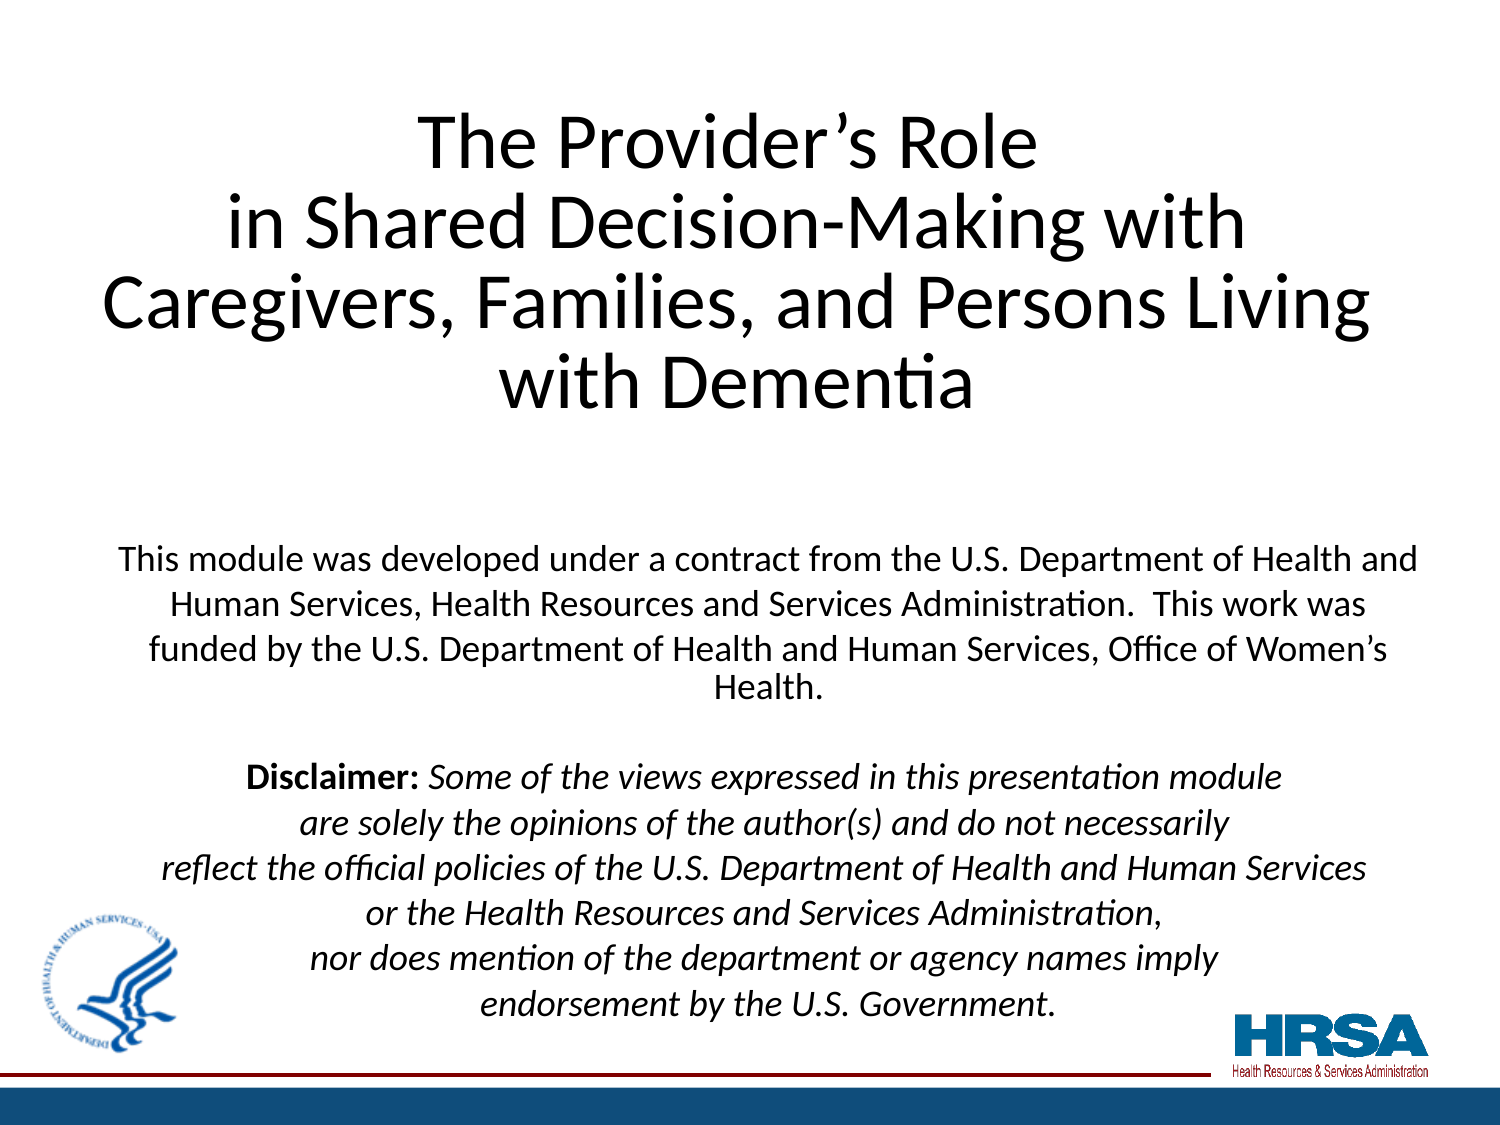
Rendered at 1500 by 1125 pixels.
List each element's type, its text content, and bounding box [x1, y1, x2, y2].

title The Provider’s Role in Shared Decision-Making with Caregivers, Families, and Persons Living with Dementia [62, 99, 1413, 438]
list This module was developed under a contract from the U.S. Department of Health and Human Services, Health Resources and Services Administration. This work was funded by the U.S. Department of Health and Human Services, Office of Women’s Health. Disclaimer: Some of the views expressed in this presentation module are solely the opinions of the author(s) and do not necessarily reflect the official policies of the U.S. Department of Health and Human Services or the Health Resources and Services Administration, nor does mention of the department or agency names imply endorsement by the U.S. Government. [99, 535, 1438, 1050]
picture [37, 911, 184, 1058]
picture [1210, 1001, 1450, 1084]
